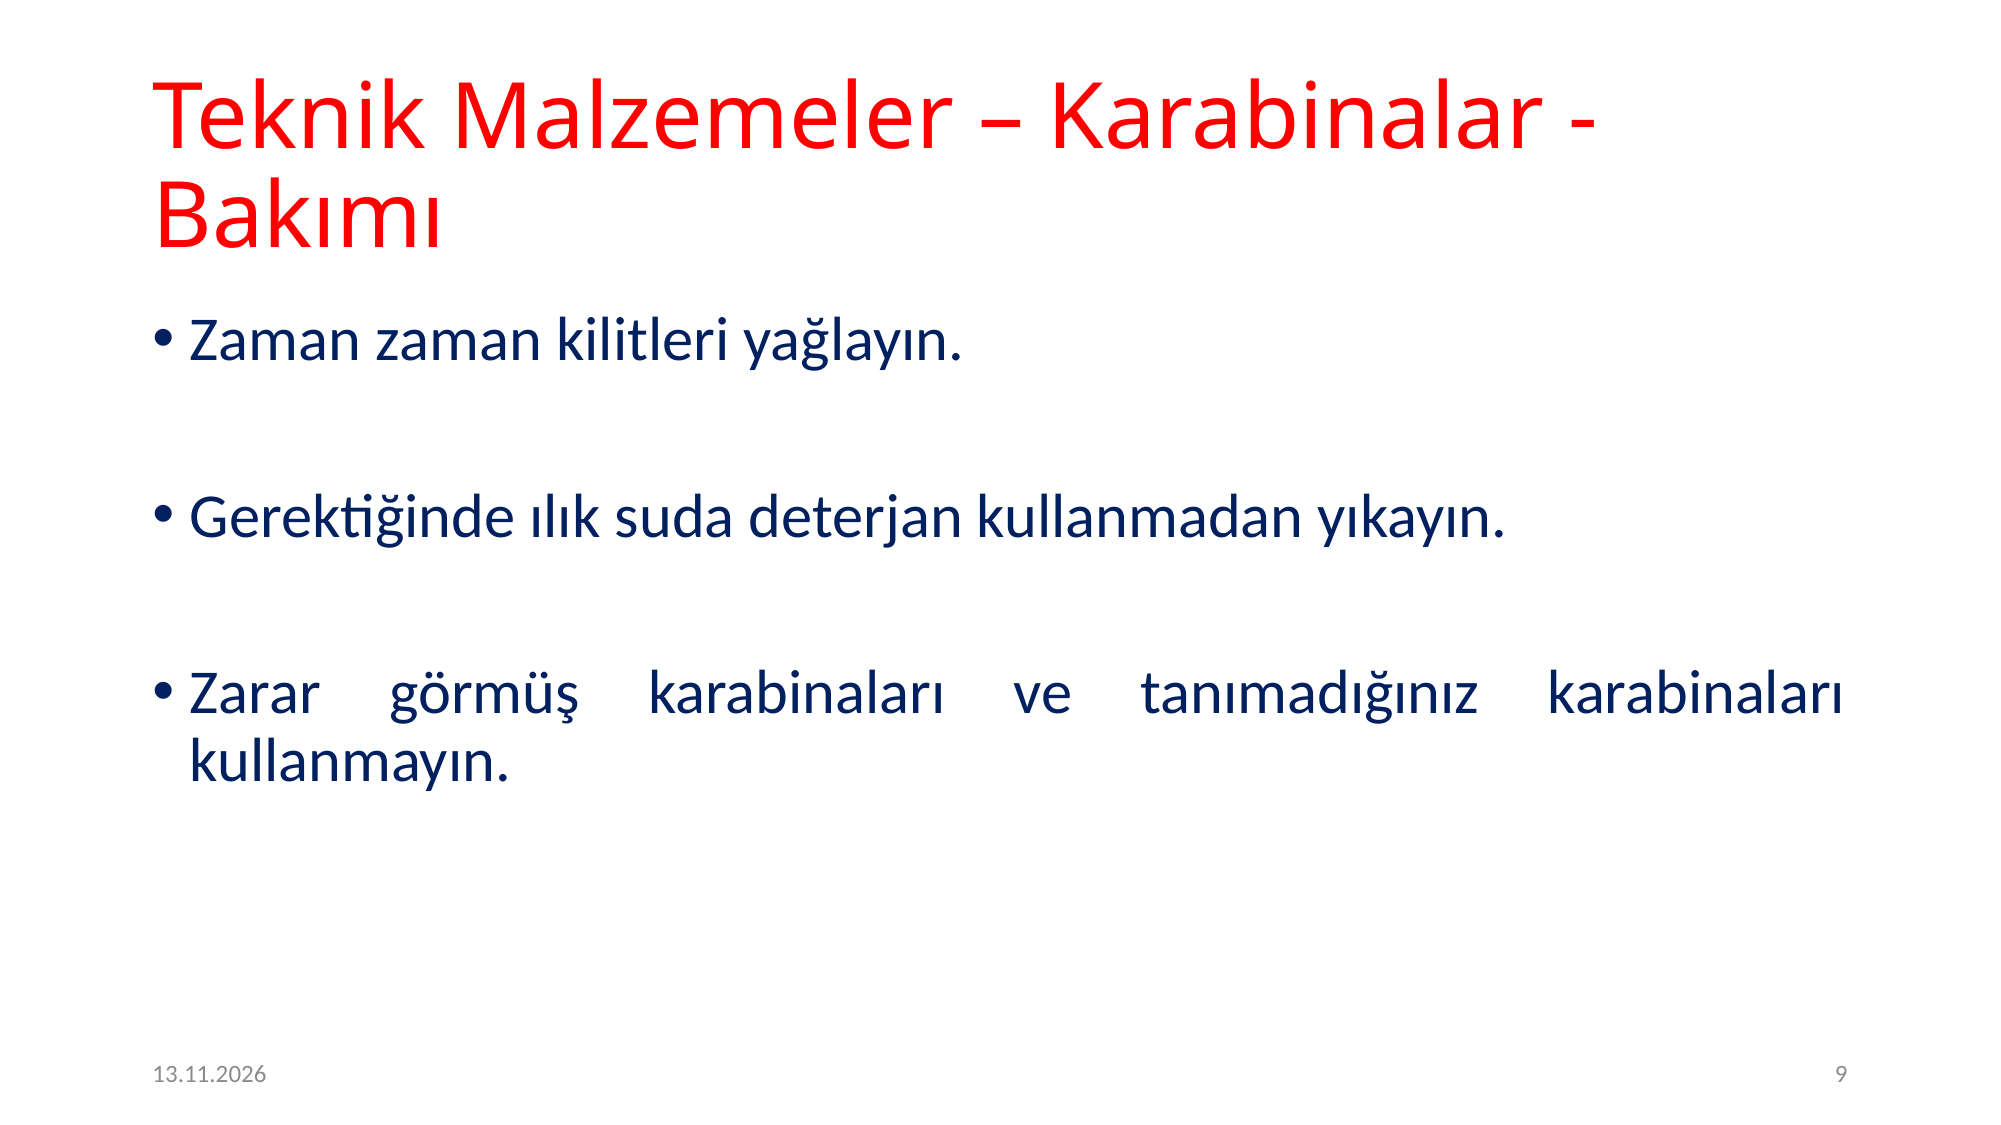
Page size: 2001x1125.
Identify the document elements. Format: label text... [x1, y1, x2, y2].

title Teknik Malzemeler – Karabinalar - Bakımı [137, 59, 1863, 278]
list Zaman zaman kilitleri yağlayın. Gerektiğinde ılık suda deterjan kullanmadan yıkayın. Zarar görmüş karabinaları ve tanımadığınız karabinaları kullanmayın. [137, 299, 1863, 1014]
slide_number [137, 1042, 588, 1103]
slide_number 9 [1412, 1042, 1863, 1103]
